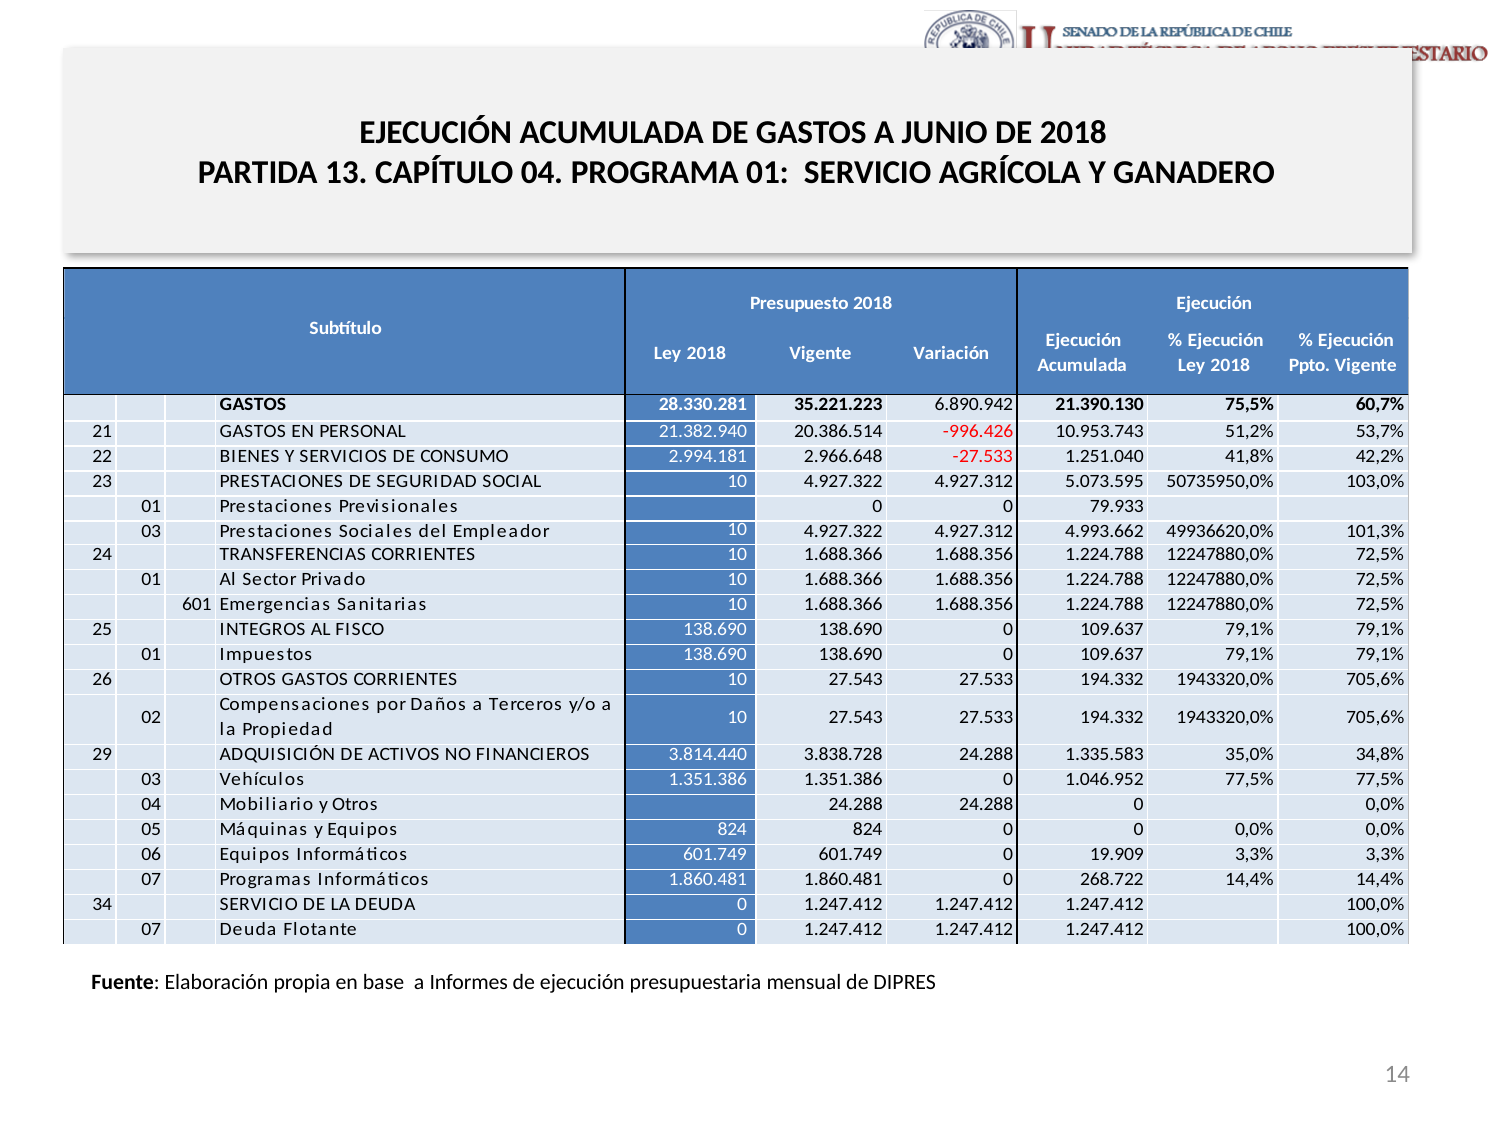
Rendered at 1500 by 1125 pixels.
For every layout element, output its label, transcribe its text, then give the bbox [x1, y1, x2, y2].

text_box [62, 266, 1410, 946]
slide_number 14 [1074, 1042, 1425, 1103]
picture [924, 0, 1500, 113]
title EJECUCIÓN ACUMULADA DE GASTOS A JUNIO DE 2018 PARTIDA 13. CAPÍTULO 04. PROGRAMA 01: SERVICIO AGRÍCOLA Y GANADERO [63, 48, 1411, 253]
footer Fuente: Elaboración propia en base a Informes de ejecución presupuestaria mensual de DIPRES [76, 960, 1201, 1000]
